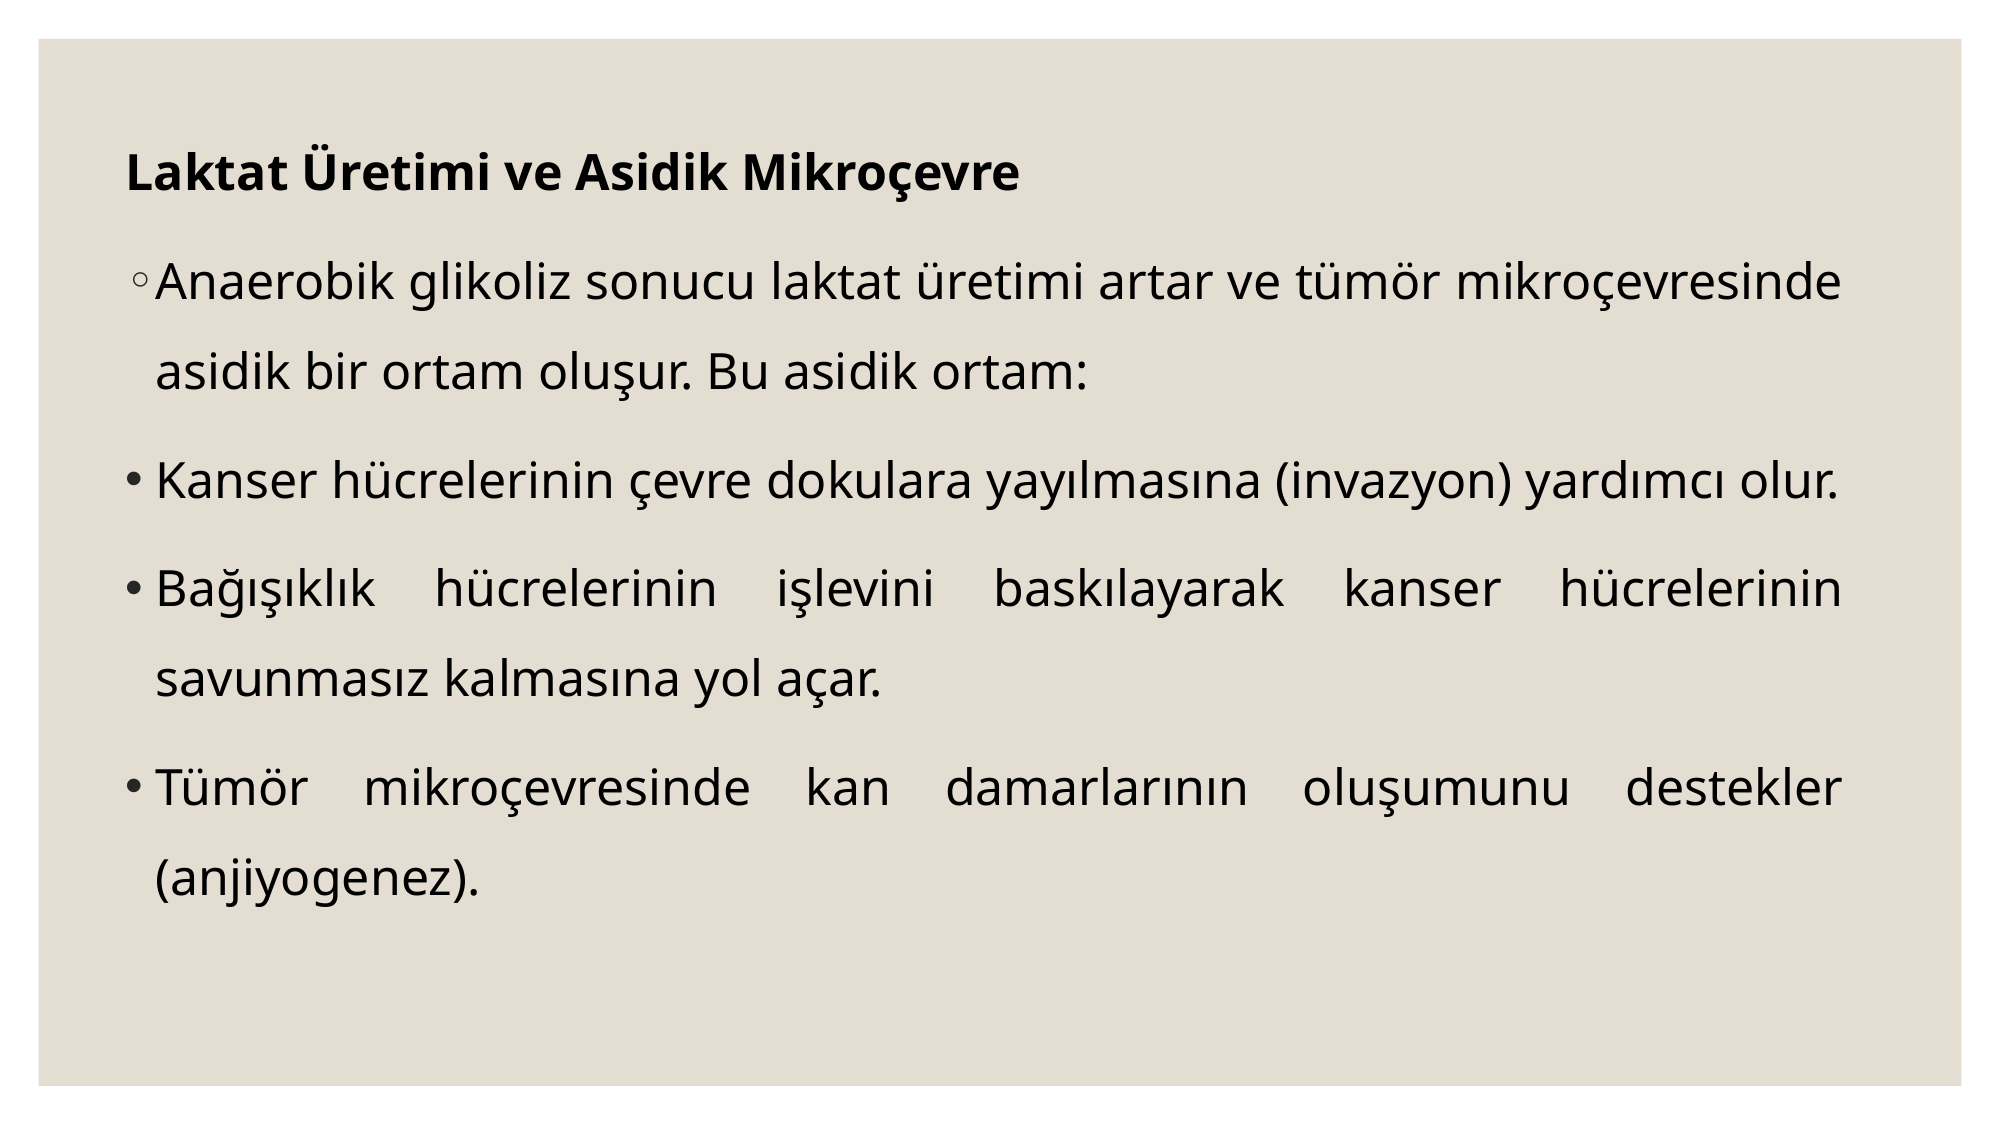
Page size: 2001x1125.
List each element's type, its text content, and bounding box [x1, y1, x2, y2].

list Laktat Üretimi ve Asidik Mikroçevre Anaerobik glikoliz sonucu laktat üretimi artar ve tümör mikroçevresinde asidik bir ortam oluşur. Bu asidik ortam: Kanser hücrelerinin çevre dokulara yayılmasına (invazyon) yardımcı olur. Bağışıklık hücrelerinin işlevini baskılayarak kanser hücrelerinin savunmasız kalmasına yol açar. Tümör mikroçevresinde kan damarlarının oluşumunu destekler (anjiyogenez). [110, 133, 1860, 1017]
